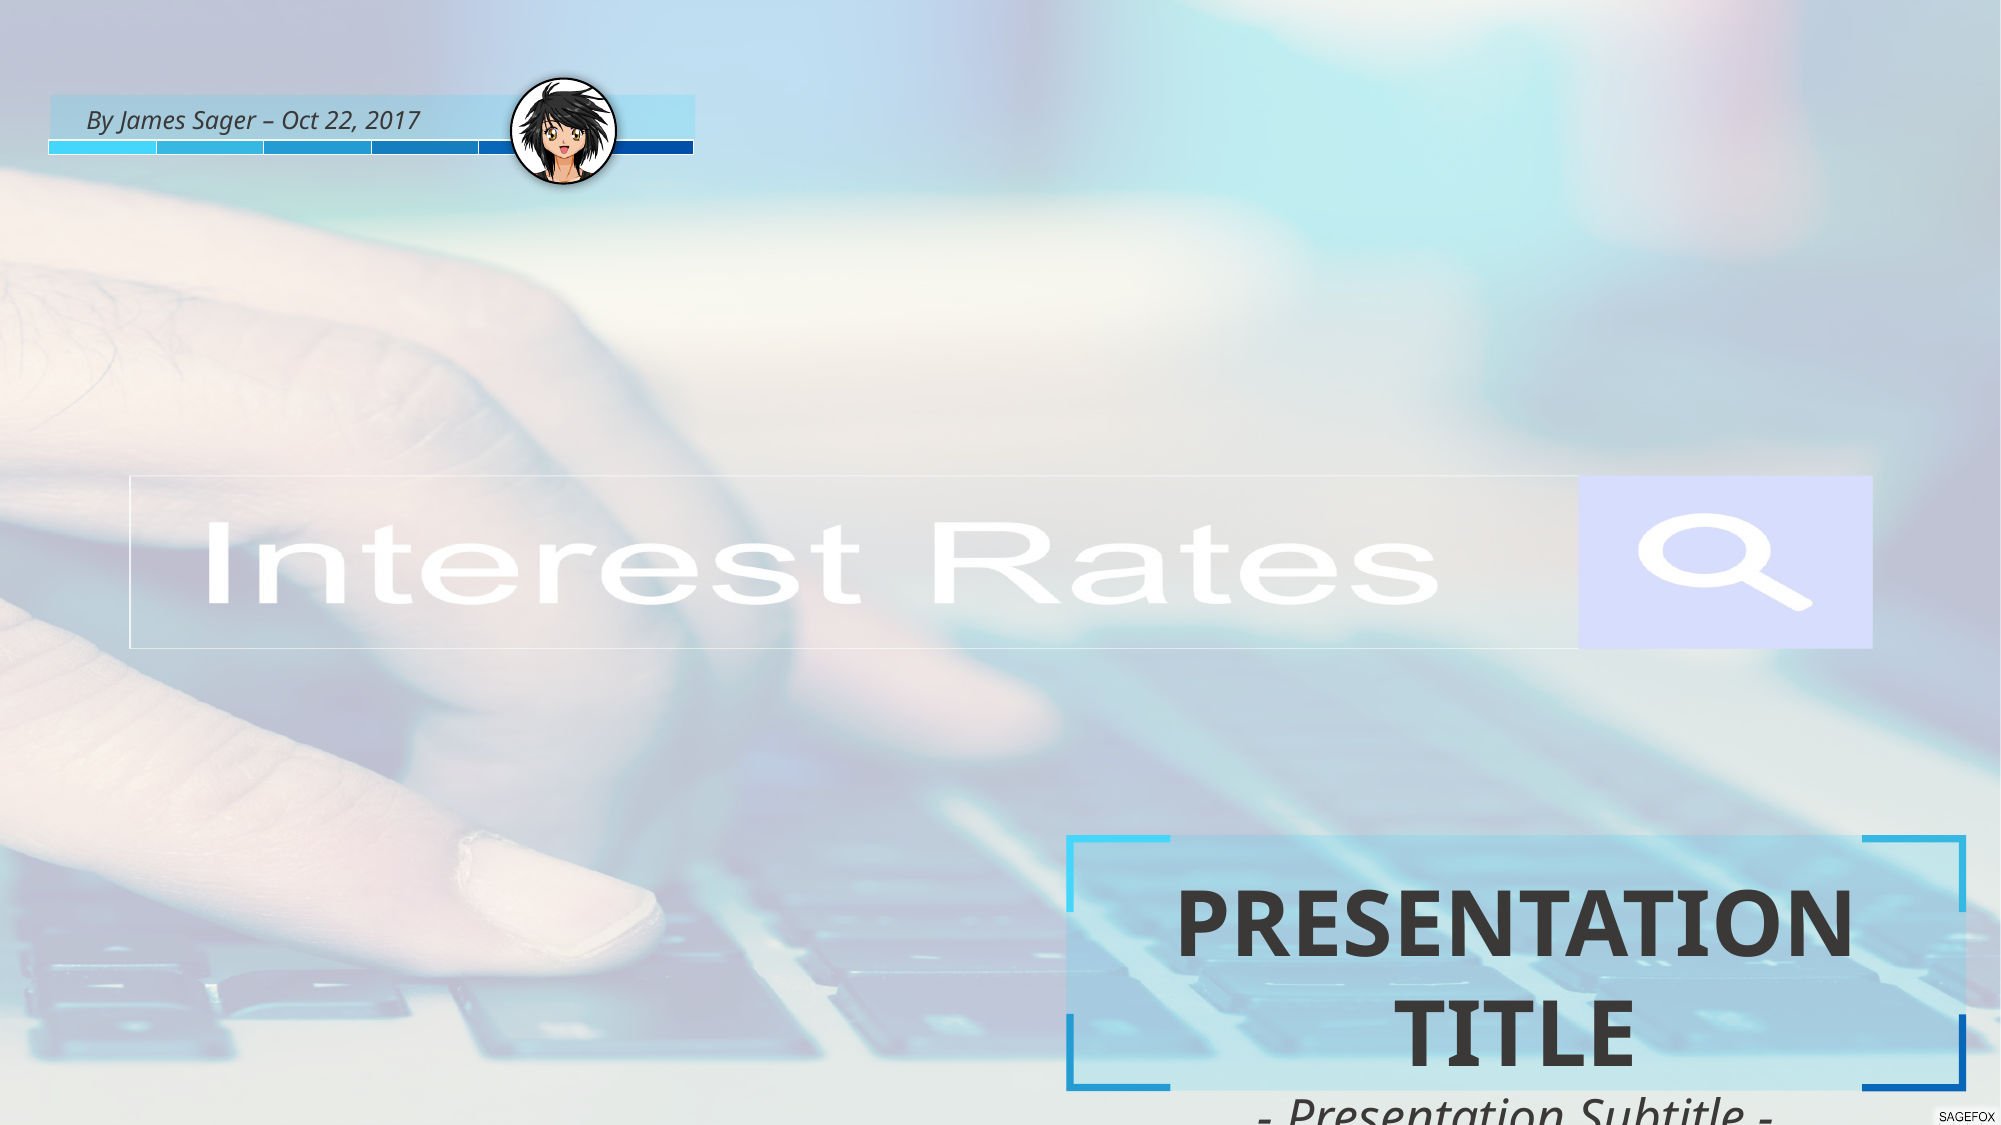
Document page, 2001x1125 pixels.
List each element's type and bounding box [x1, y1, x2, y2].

picture [1936, 1111, 1997, 1125]
text_box [1066, 835, 1967, 1092]
text_box [48, 78, 696, 184]
